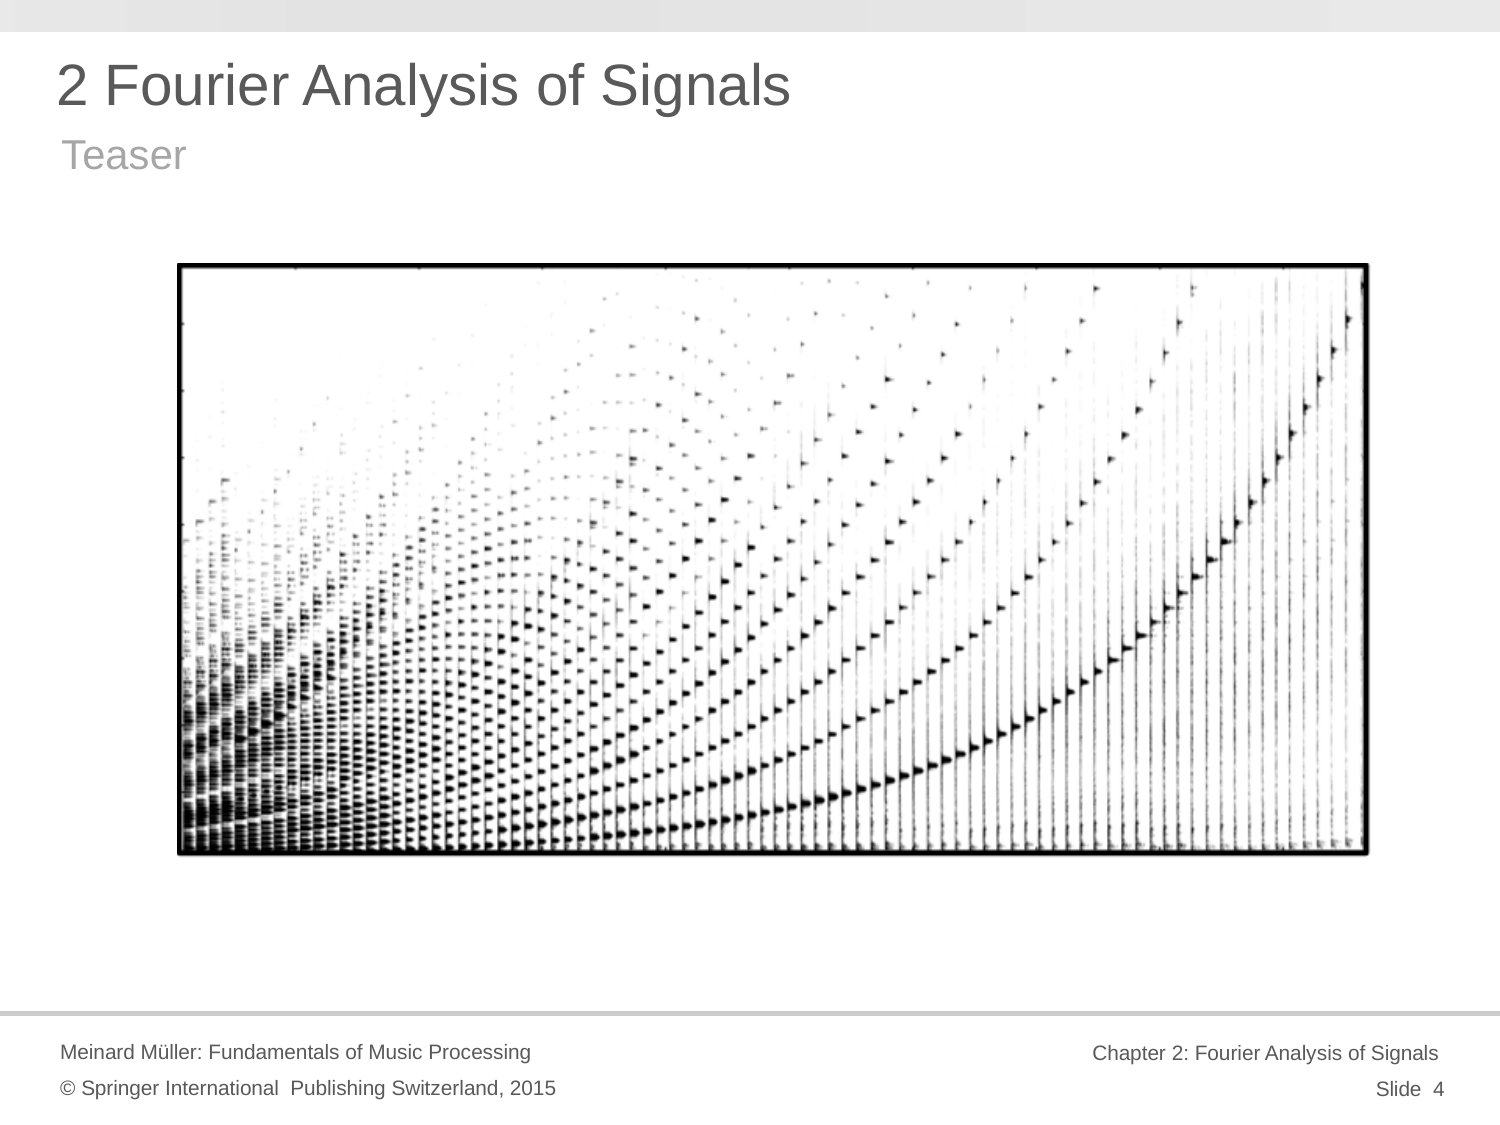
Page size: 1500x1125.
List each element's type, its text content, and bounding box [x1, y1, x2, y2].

picture [0, 0, 1500, 32]
title 2 Fourier Analysis of Signals [40, 39, 1448, 133]
list Teaser [46, 115, 276, 198]
picture [177, 262, 1375, 862]
